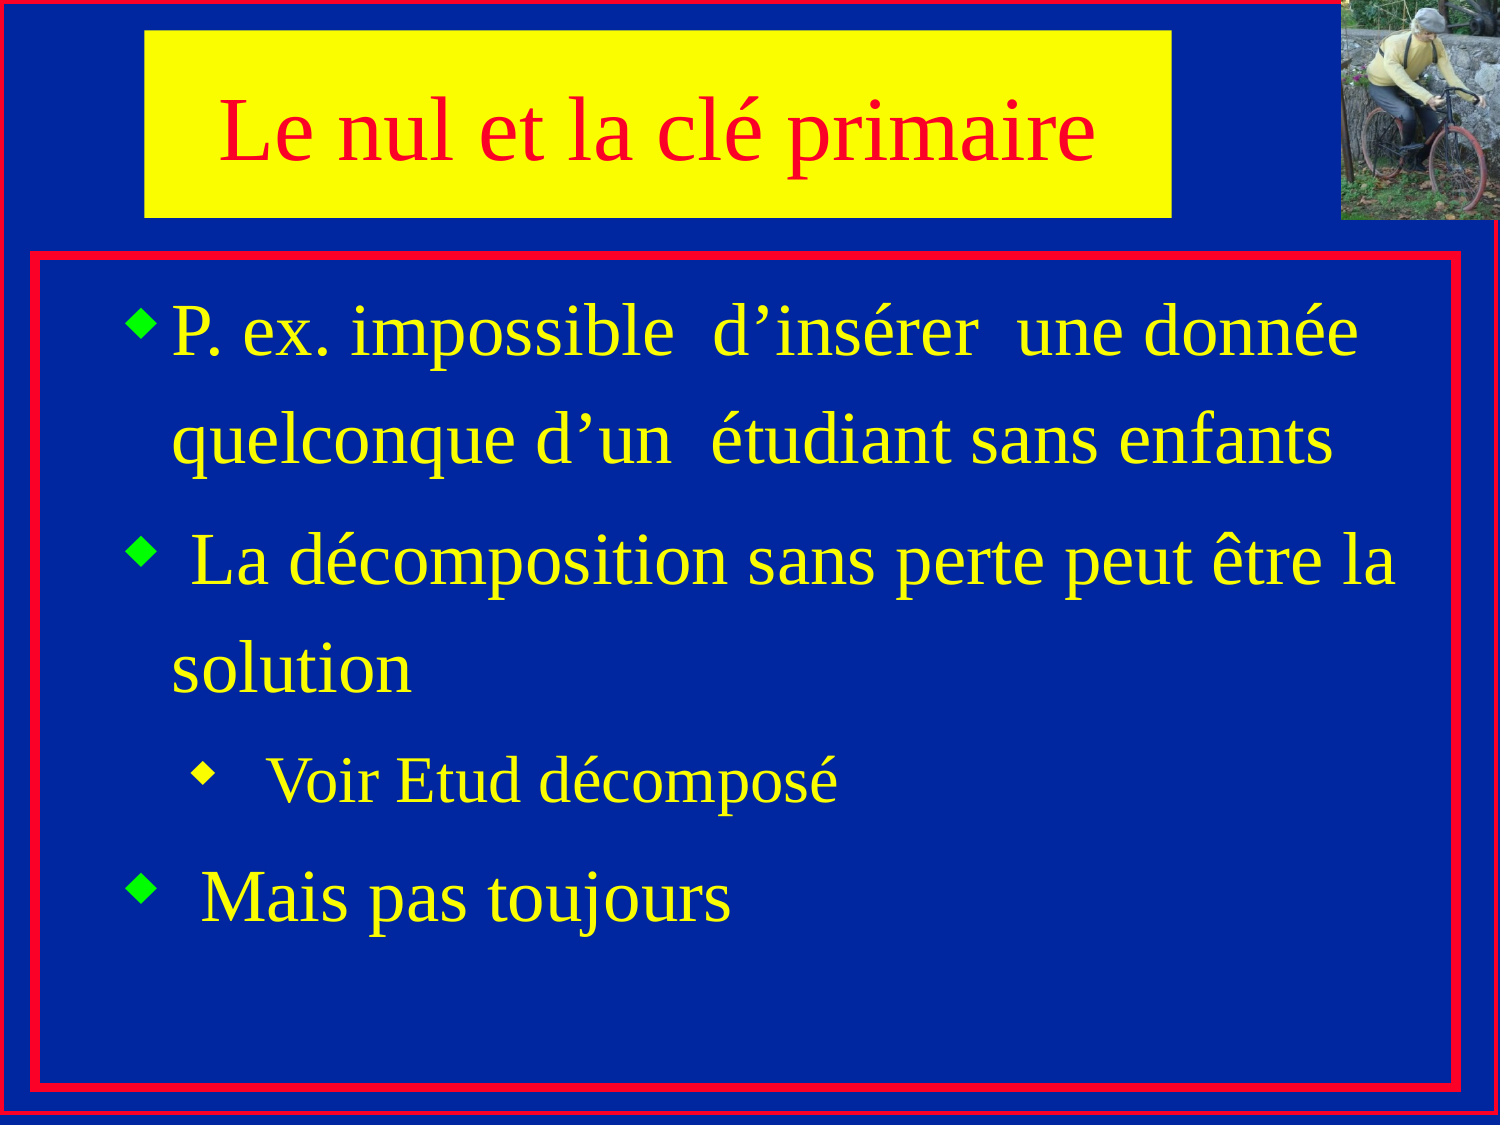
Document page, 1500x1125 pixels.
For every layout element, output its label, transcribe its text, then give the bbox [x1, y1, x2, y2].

title [136, 99, 1413, 254]
picture [1341, 0, 1500, 220]
list P. ex. impossible d’insérer une donnée quelconque d’un étudiant sans enfants La décomposition sans perte peut être la solution Voir Etud décomposé Mais pas toujours [34, 254, 1457, 1088]
text_box Le nul et la clé primaire [144, 30, 1172, 218]
